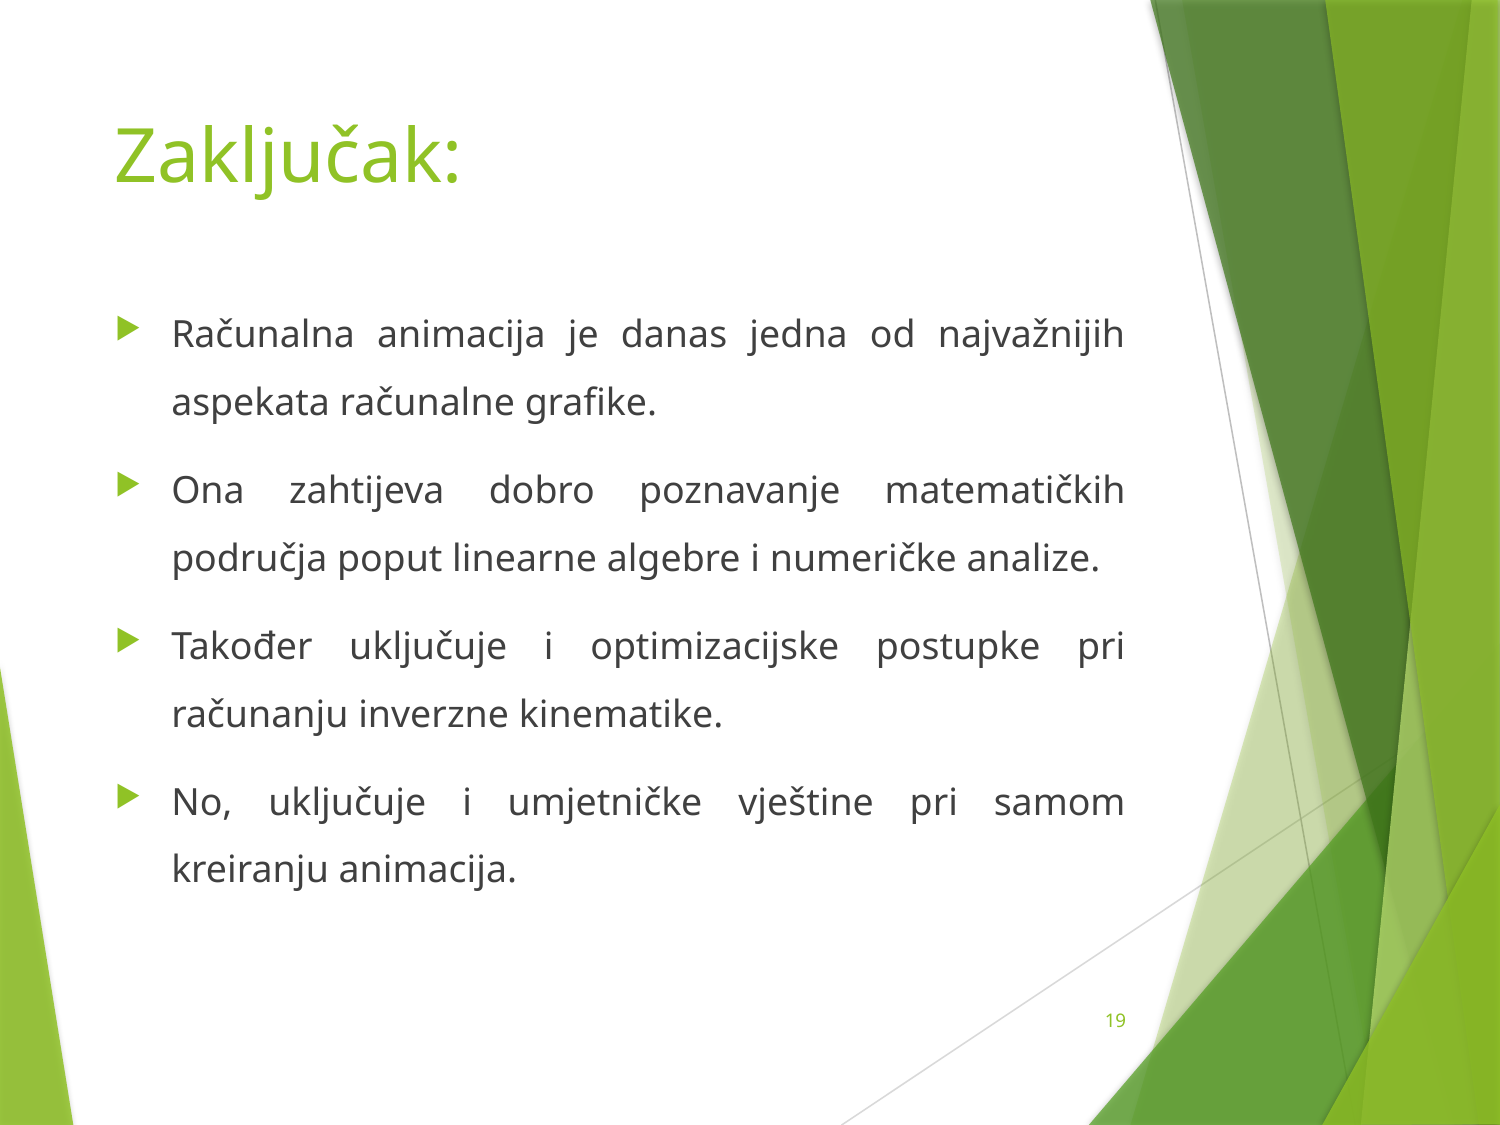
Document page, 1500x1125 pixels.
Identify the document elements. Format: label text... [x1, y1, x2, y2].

title Zaključak: [99, 99, 1142, 280]
slide_number 19 [1057, 991, 1142, 1051]
list Računalna animacija je danas jedna od najvažnijih aspekata računalne grafike. Ona zahtijeva dobro poznavanje matematičkih područja poput linearne algebre i numeričke analize. Također uključuje i optimizacijske postupke pri računanju inverzne kinematike. No, uključuje i umjetničke vještine pri samom kreiranju animacija. [99, 280, 1142, 992]
